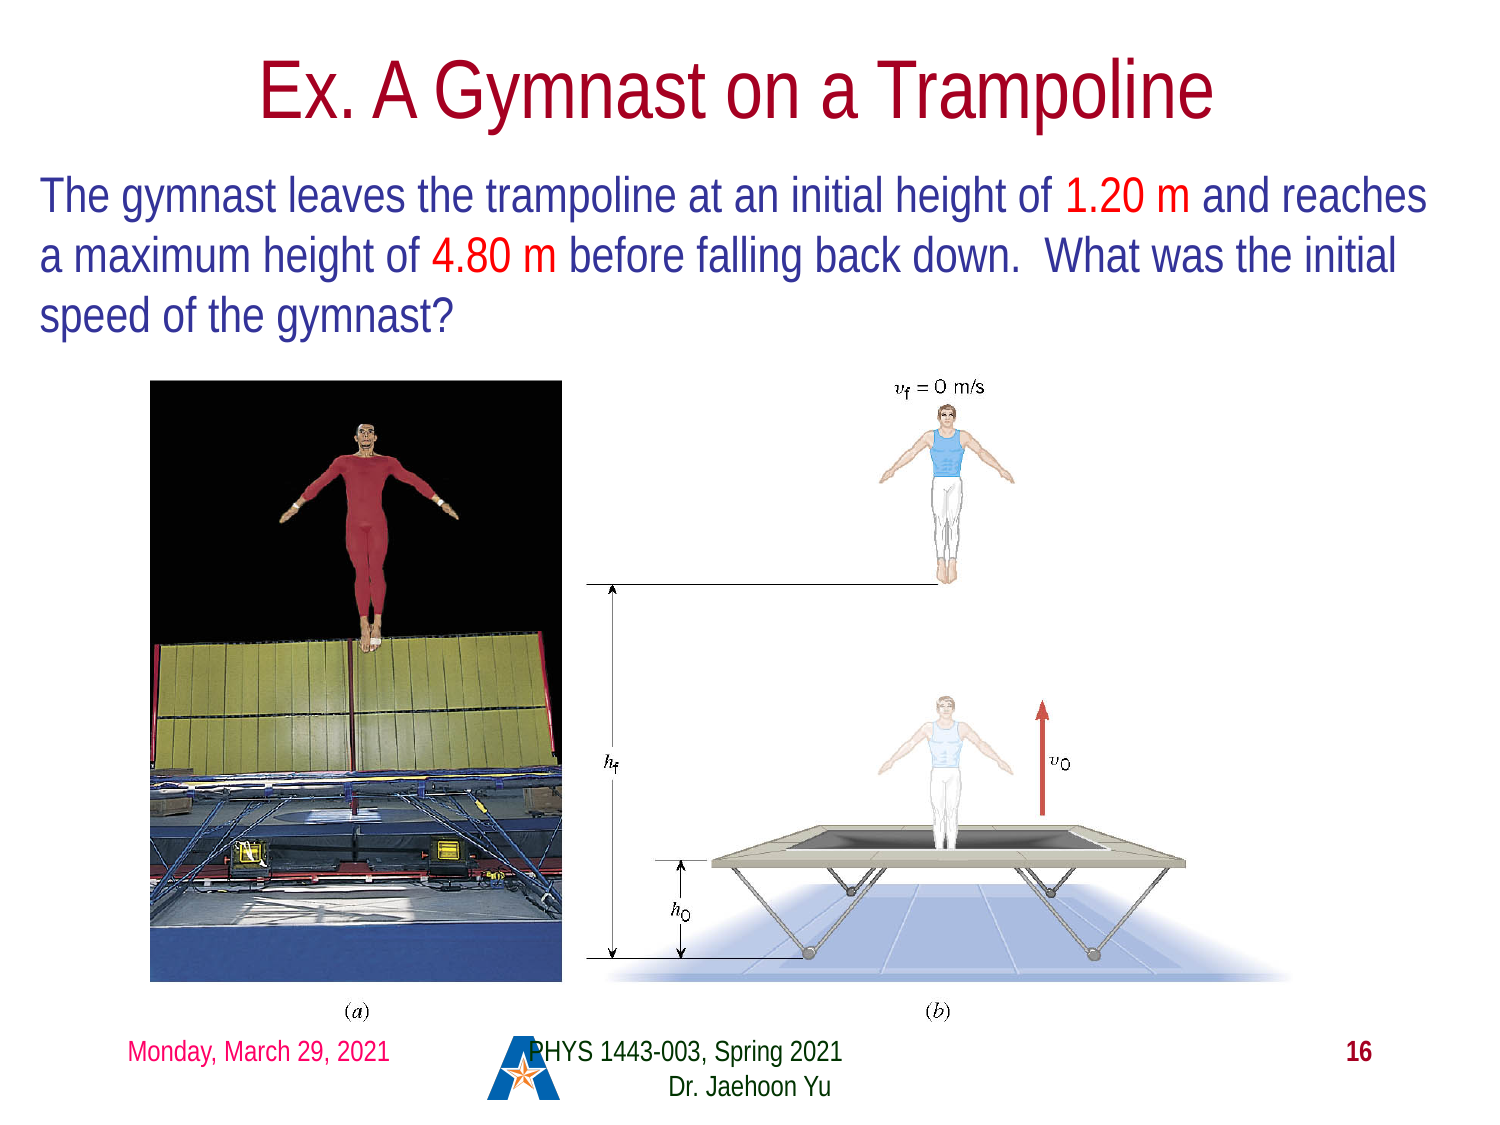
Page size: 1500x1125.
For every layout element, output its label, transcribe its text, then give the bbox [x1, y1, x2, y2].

footer PHYS 1443-003, Spring 2021 Dr. Jaehoon Yu [512, 1031, 988, 1101]
slide_number 16 [1074, 1024, 1388, 1101]
picture [487, 1036, 512, 1100]
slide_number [112, 1024, 426, 1101]
picture [149, 374, 1293, 1023]
text_box The gymnast leaves the trampoline at an initial height of 1.20 m and reaches a maximum height of 4.80 m before falling back down. What was the initial speed of the gymnast? [24, 154, 1450, 350]
title Ex. A Gymnast on a Trampoline [99, 29, 1376, 143]
